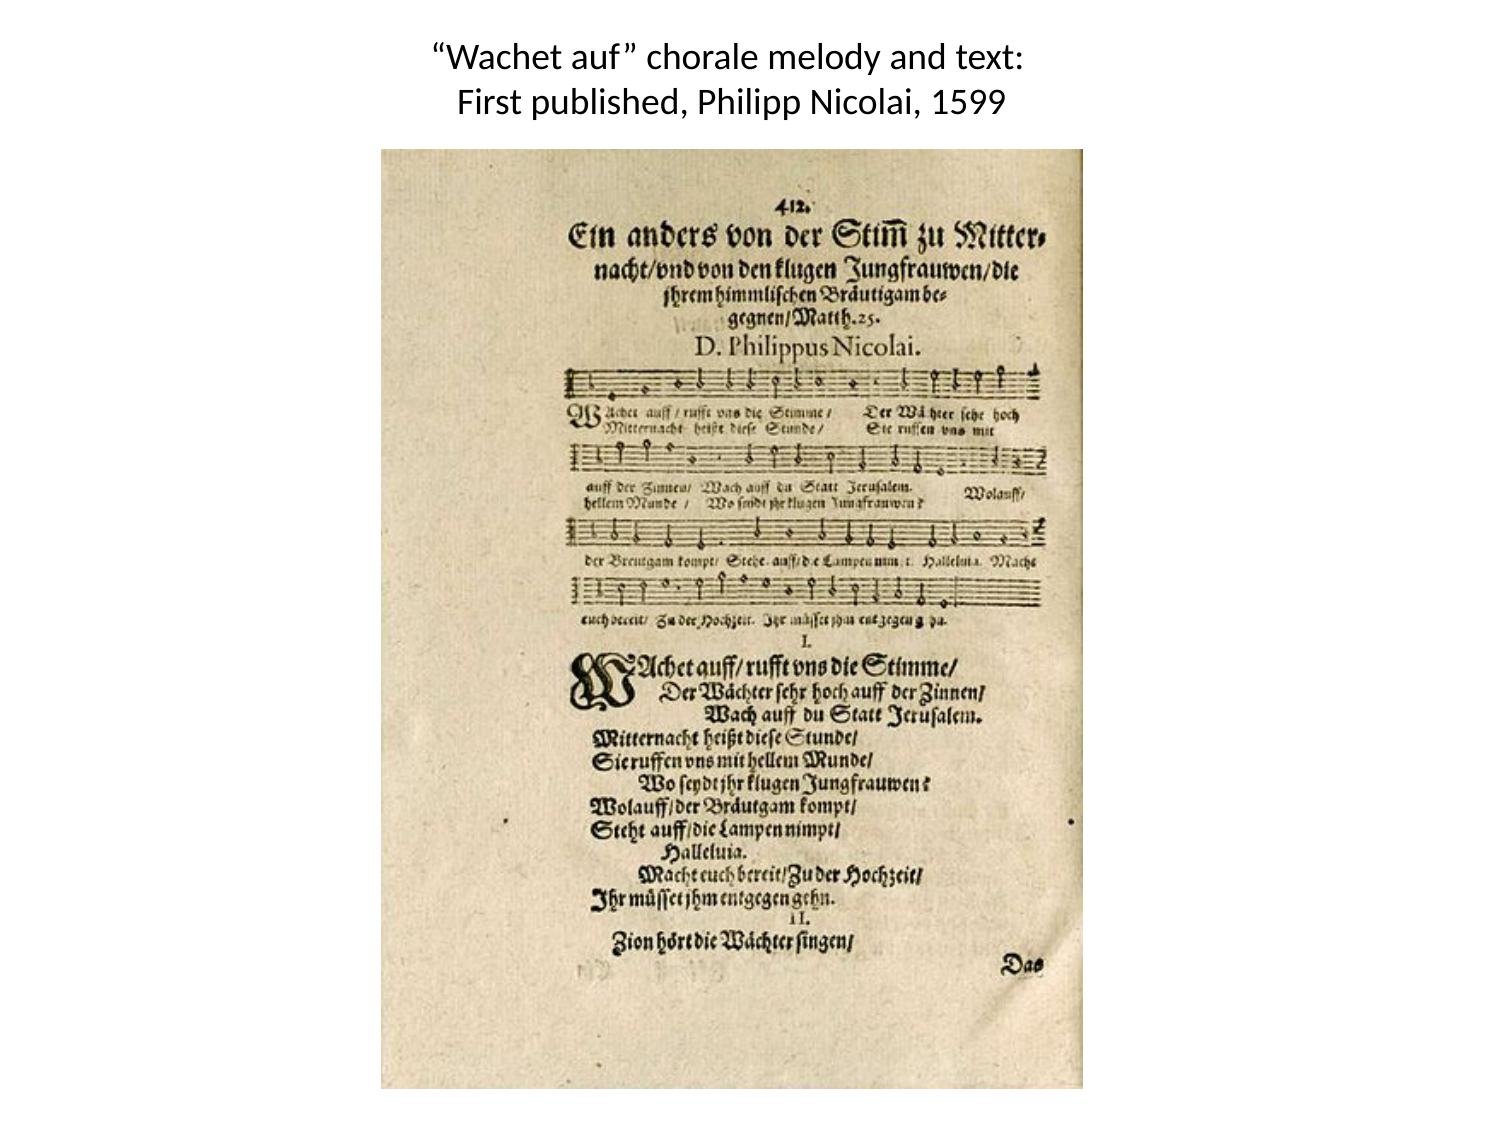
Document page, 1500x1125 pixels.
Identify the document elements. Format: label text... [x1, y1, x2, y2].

picture [380, 149, 1084, 1090]
text_box “Wachet auf” chorale melody and text: First published, Philipp Nicolai, 1599 [319, 24, 1145, 130]
